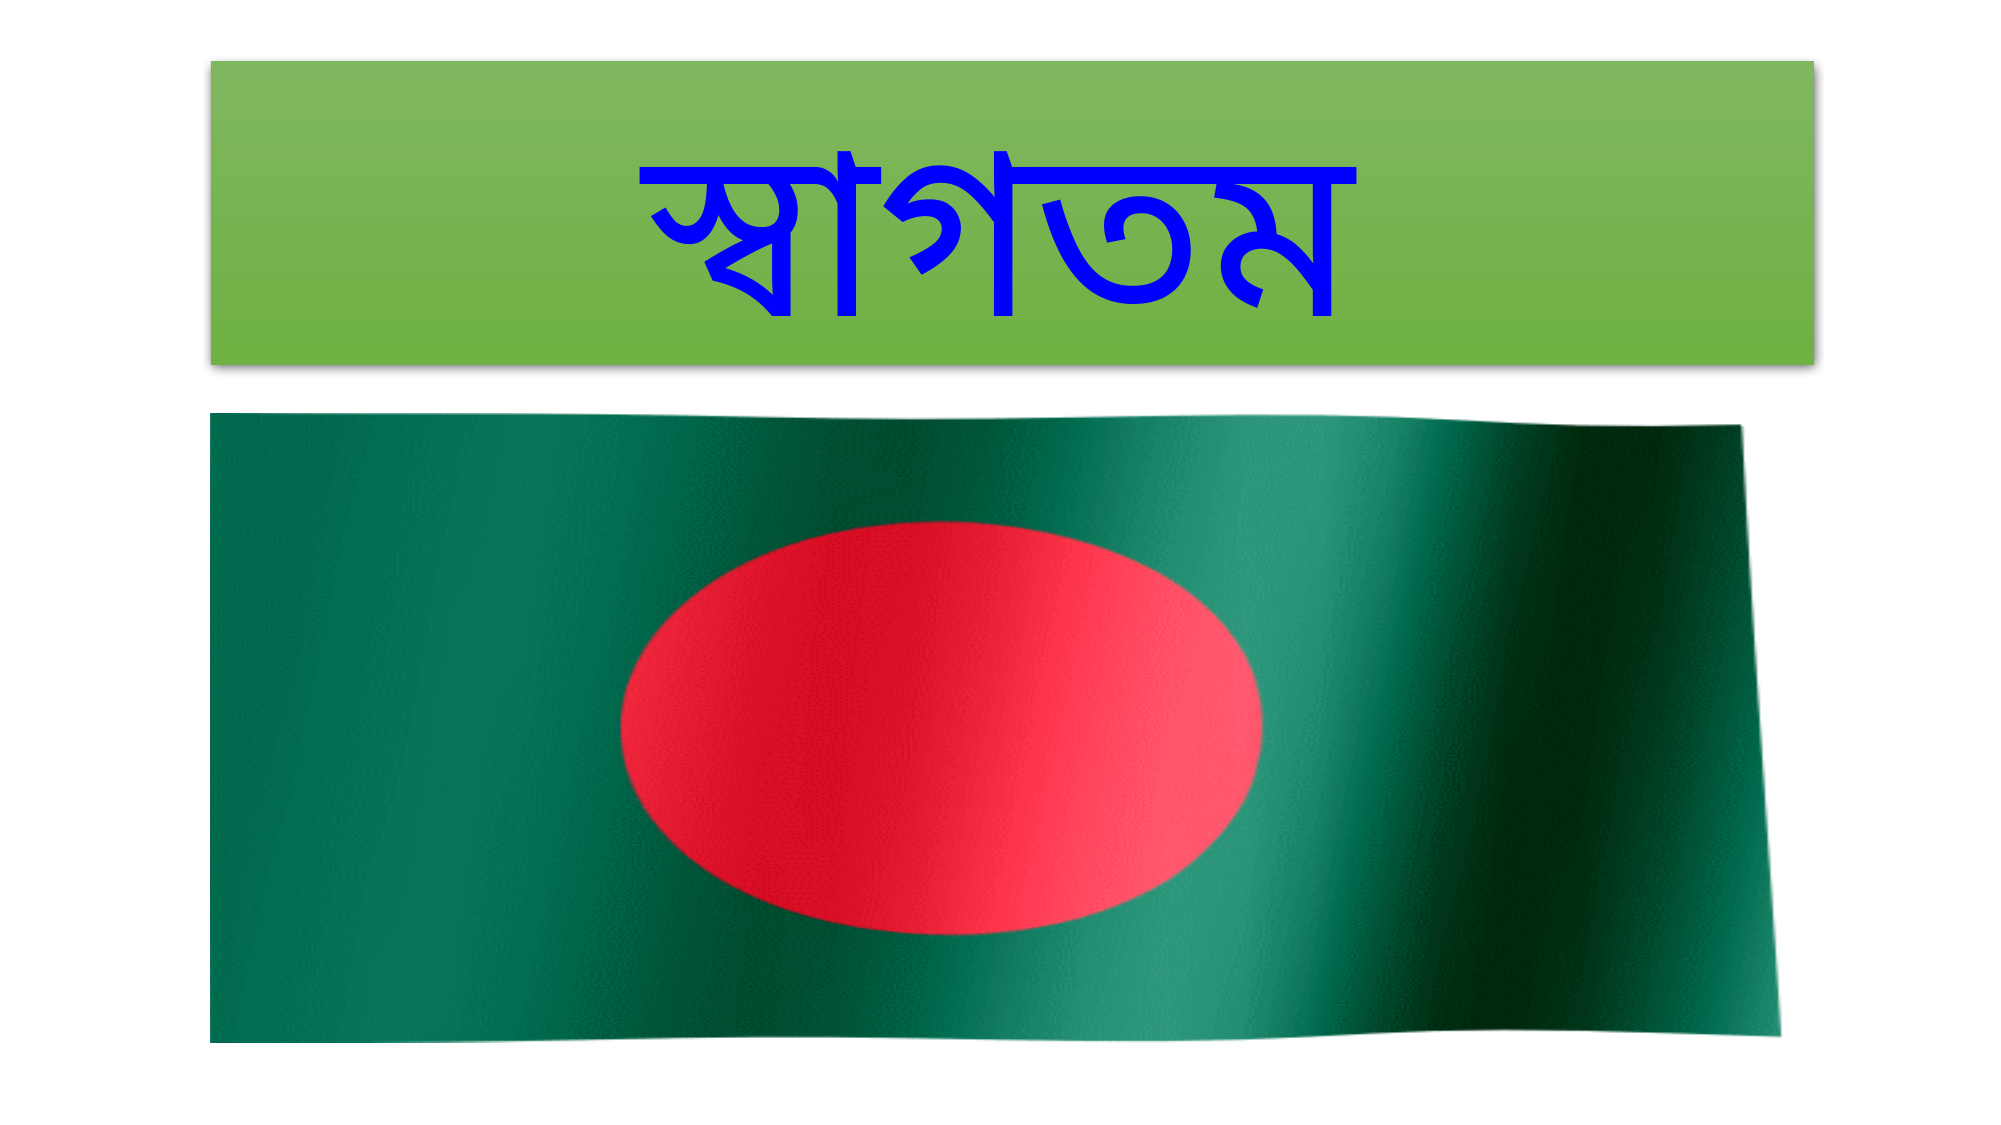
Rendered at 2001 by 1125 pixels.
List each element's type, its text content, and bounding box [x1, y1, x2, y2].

picture [210, 413, 1814, 1043]
text_box স্বাগতম [210, 61, 1814, 365]
